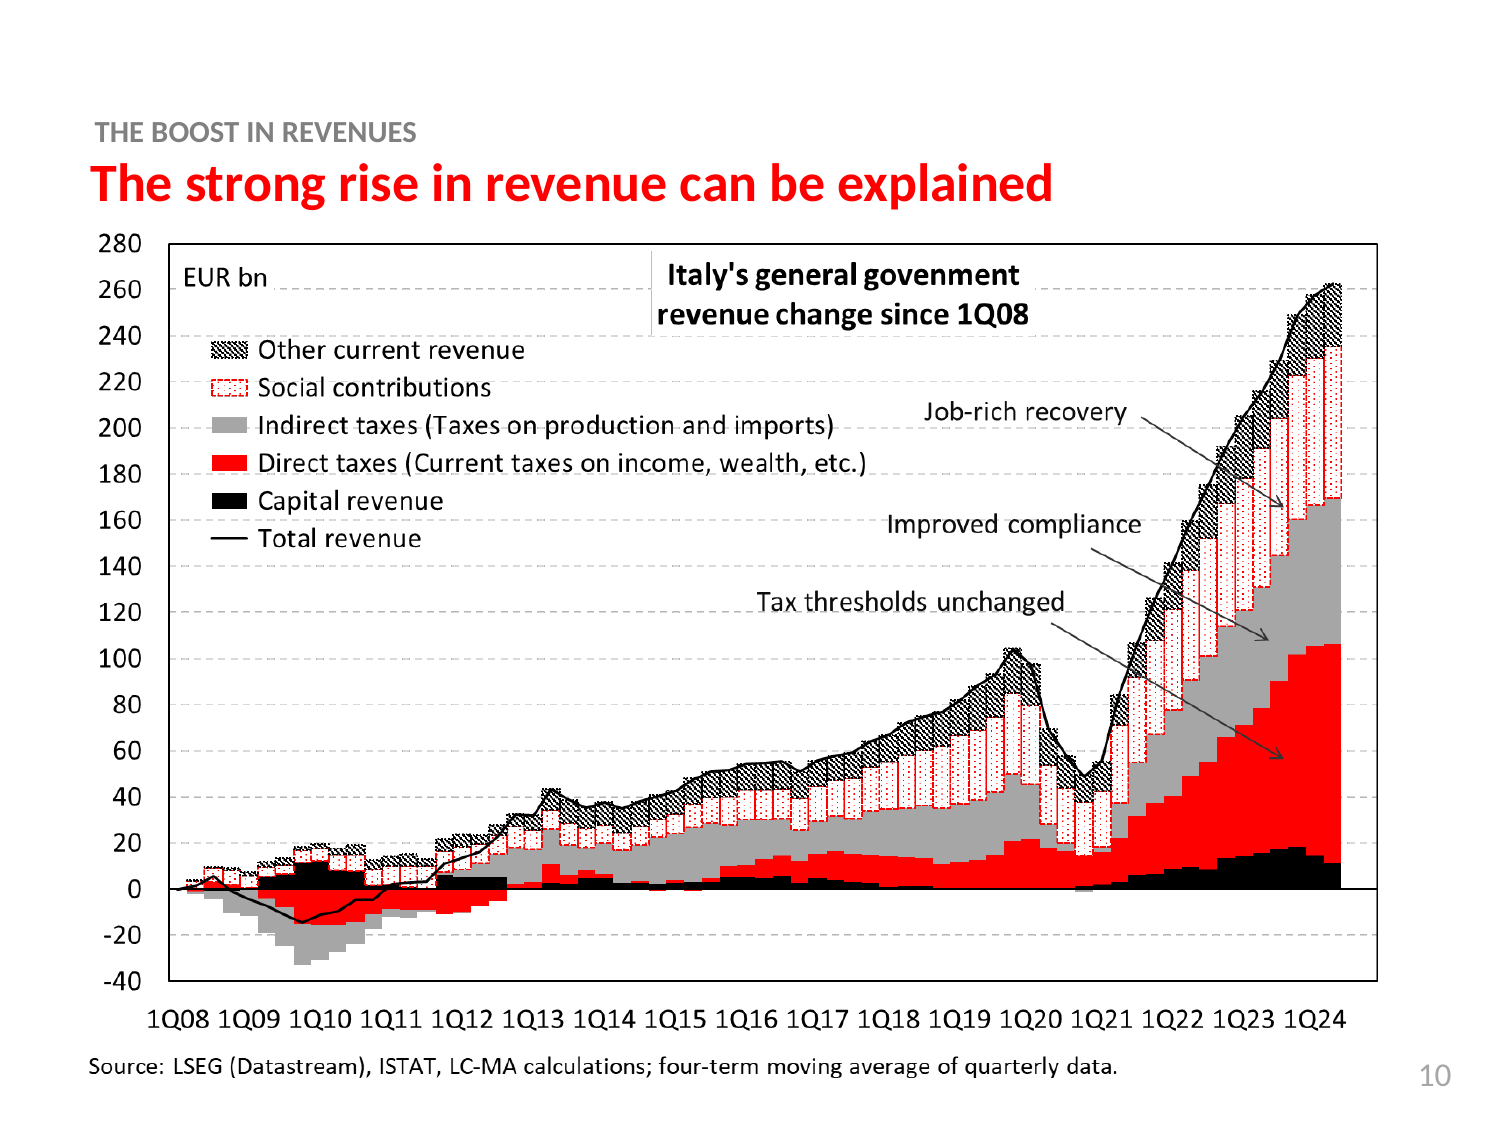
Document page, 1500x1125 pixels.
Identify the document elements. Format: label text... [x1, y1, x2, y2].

slide_number 10 [1324, 1042, 1467, 1103]
picture [74, 217, 1413, 1092]
text_box THE BOOST IN REVENUES [80, 103, 1422, 169]
title The strong rise in revenue can be explained [75, 140, 1480, 314]
